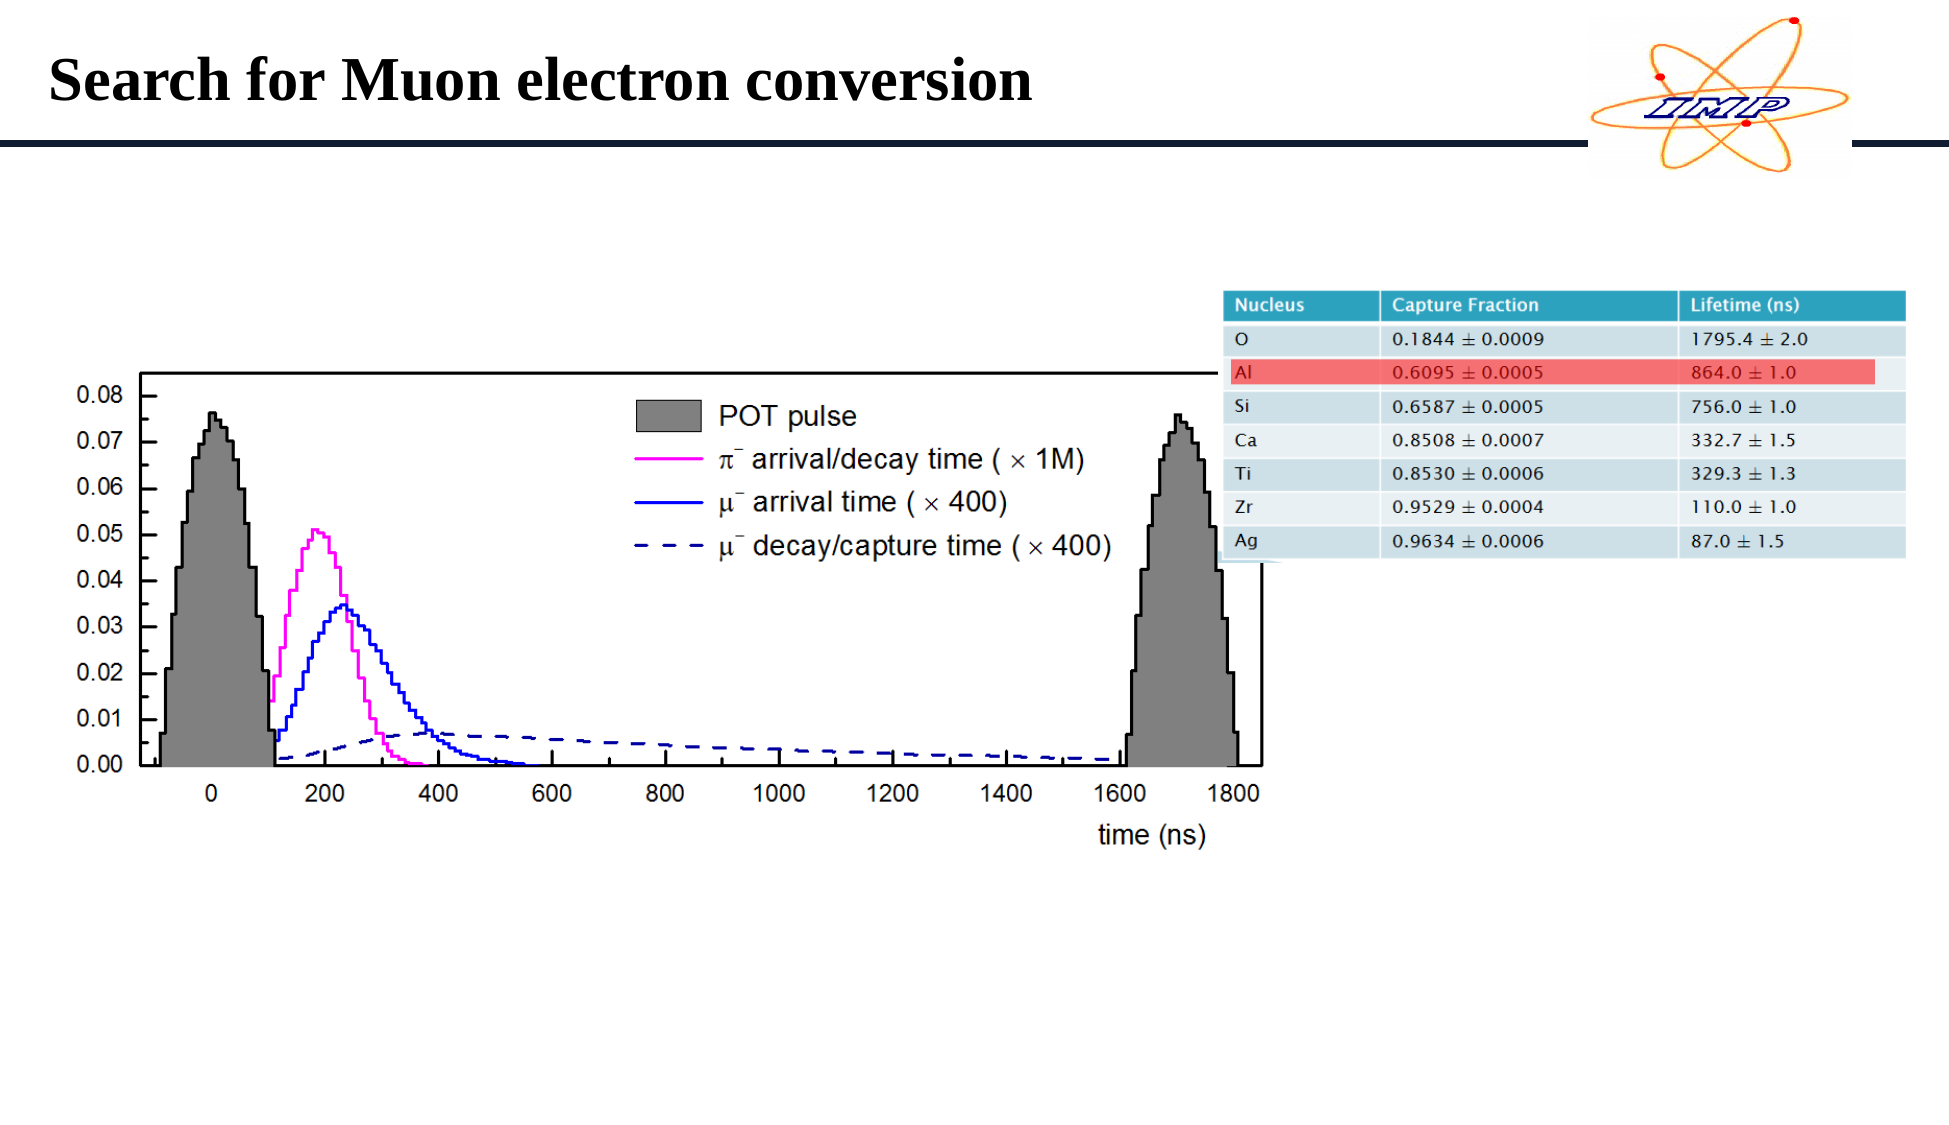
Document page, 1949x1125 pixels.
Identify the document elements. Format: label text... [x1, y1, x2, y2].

picture [66, 357, 1278, 857]
picture [1588, 16, 1852, 179]
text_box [1218, 289, 1909, 564]
title Search for Muon electron conversion [33, 35, 1566, 126]
